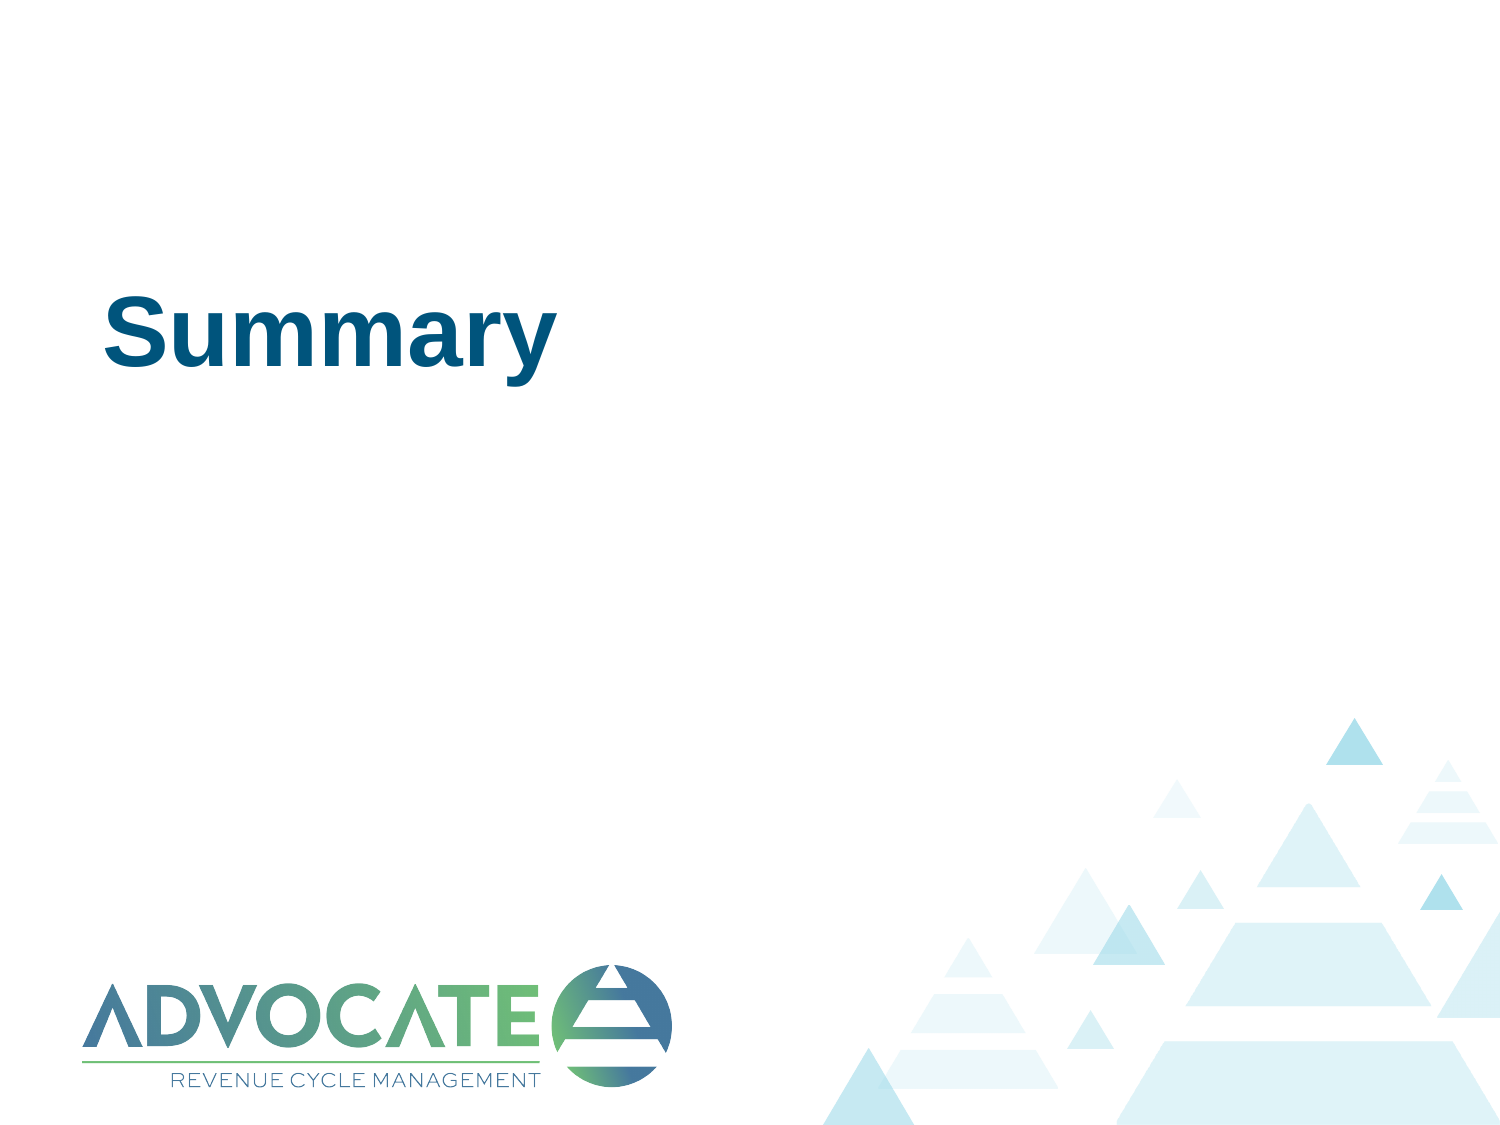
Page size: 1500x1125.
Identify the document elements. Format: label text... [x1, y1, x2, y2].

picture [82, 965, 672, 1094]
title Telehealth [1420, 874, 1463, 910]
title Summary [102, 280, 1397, 527]
